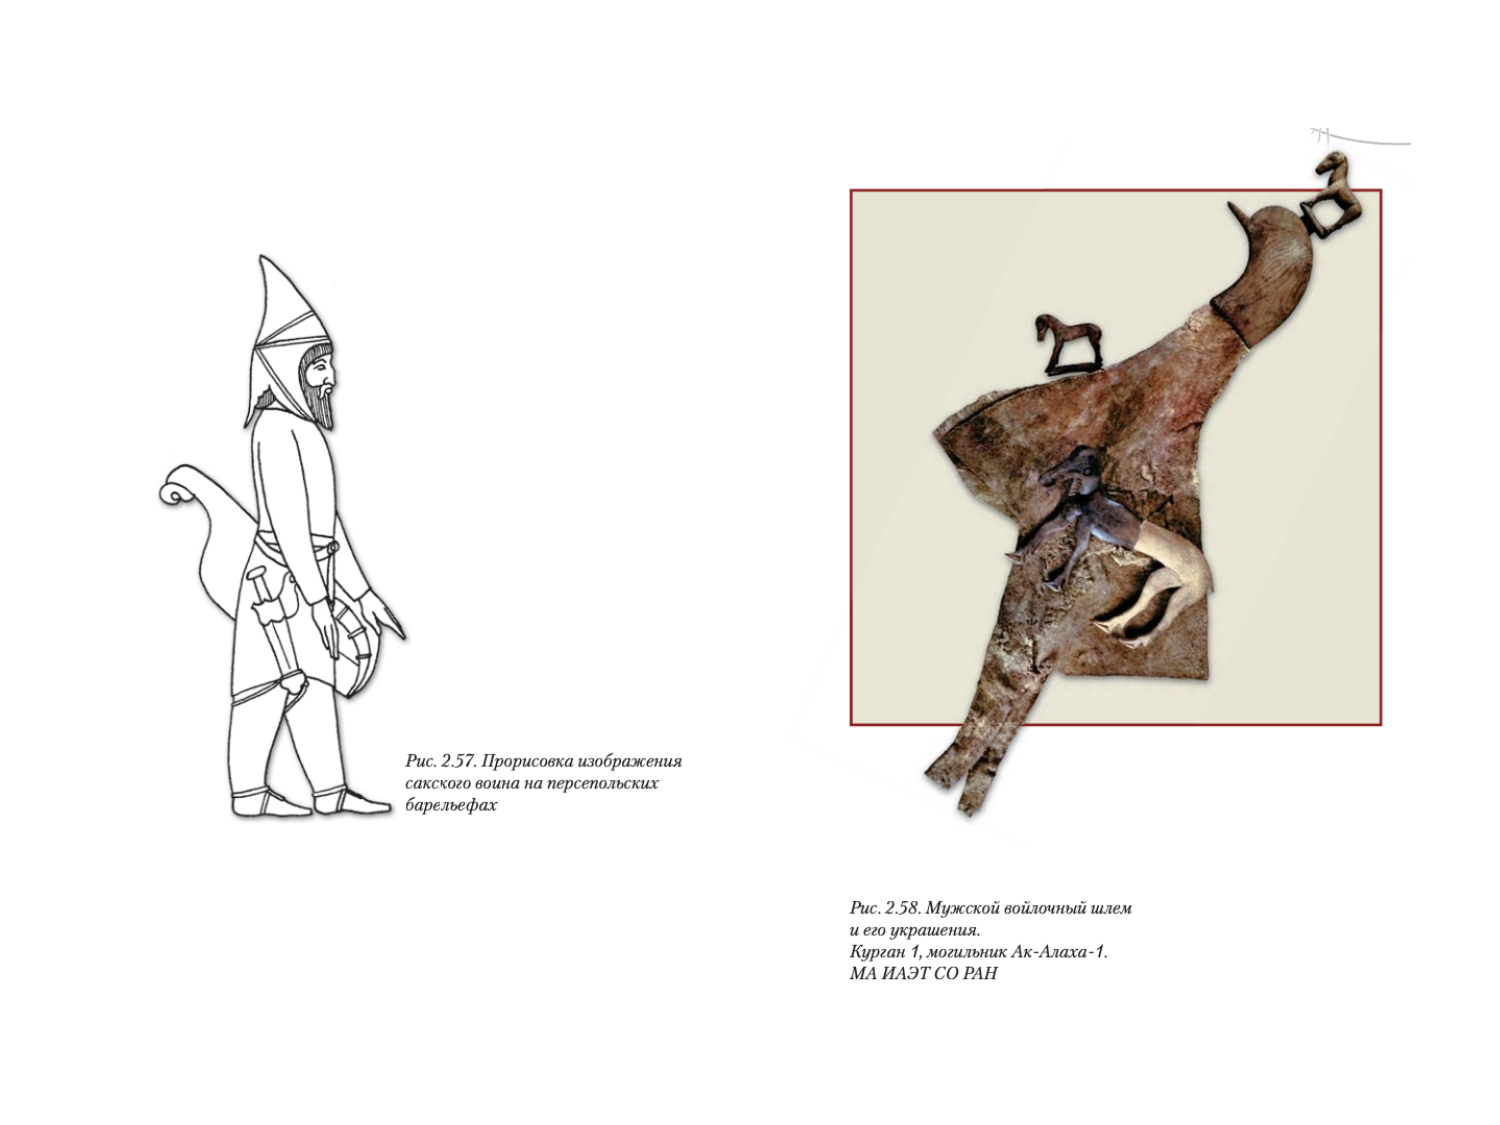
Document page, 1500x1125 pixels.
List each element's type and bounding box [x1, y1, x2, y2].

picture [785, 127, 1411, 998]
picture [125, 219, 719, 848]
